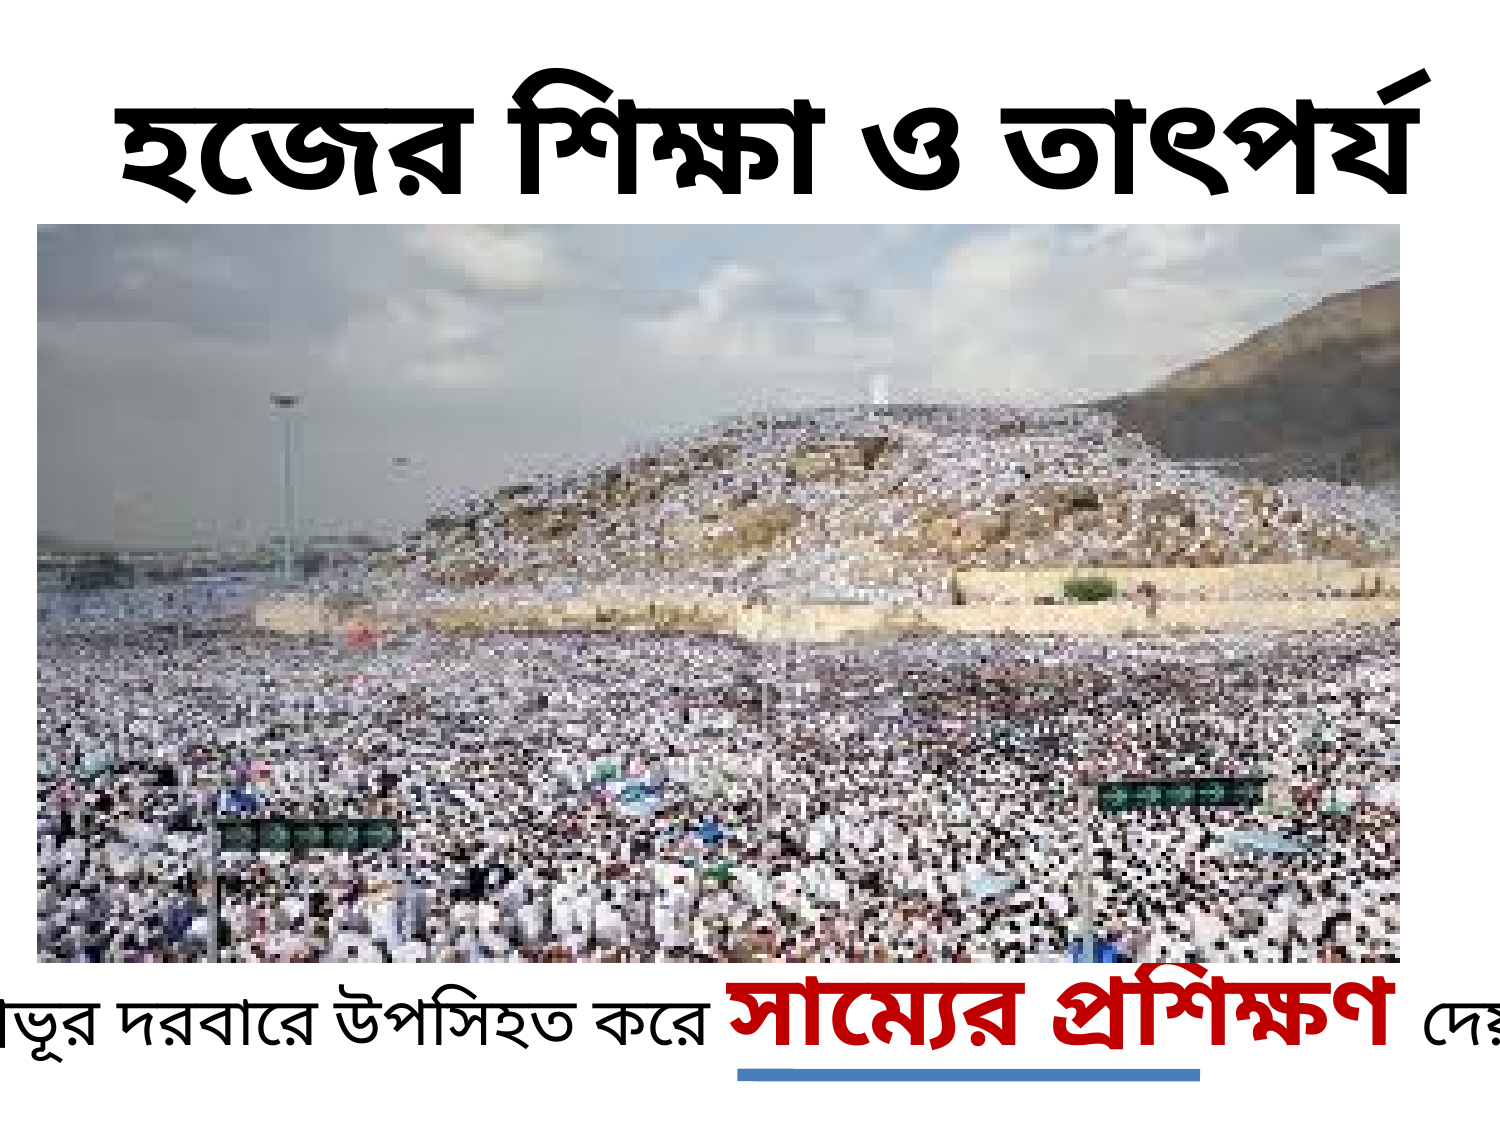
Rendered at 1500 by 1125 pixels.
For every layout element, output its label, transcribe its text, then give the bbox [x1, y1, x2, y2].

text_box হজের শিক্ষা ও তাৎপর্য [101, 50, 1434, 230]
text_box মহান প্রভূর দরবারে উপসিহত করে সাম্যের প্রশিক্ষণ দেয় [0, 938, 1500, 1073]
picture [37, 224, 1401, 963]
